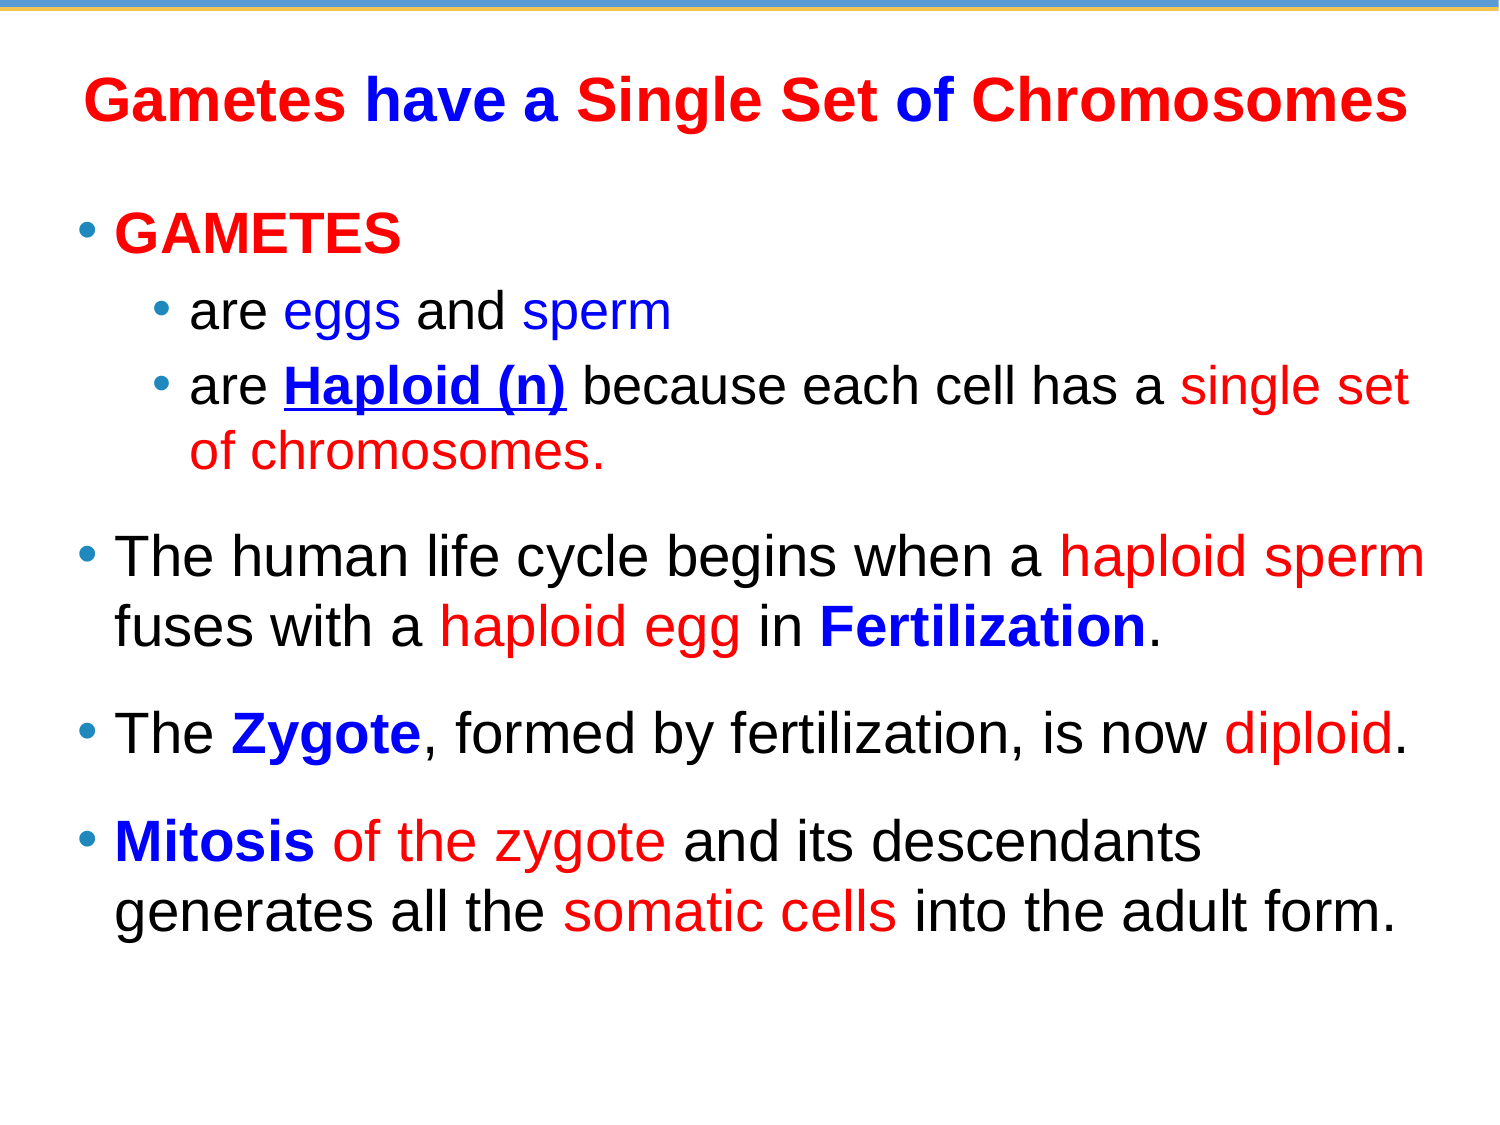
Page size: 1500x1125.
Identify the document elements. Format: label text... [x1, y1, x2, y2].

title Gametes have a Single Set of Chromosomes [51, 59, 1442, 175]
list GAMETES are eggs and sperm are Haploid (n) because each cell has a single set of chromosomes. The human life cycle begins when a haploid sperm fuses with a haploid egg in Fertilization. The Zygote, formed by fertilization, is now diploid. Mitosis of the zygote and its descendants generates all the somatic cells into the adult form. [62, 187, 1453, 968]
